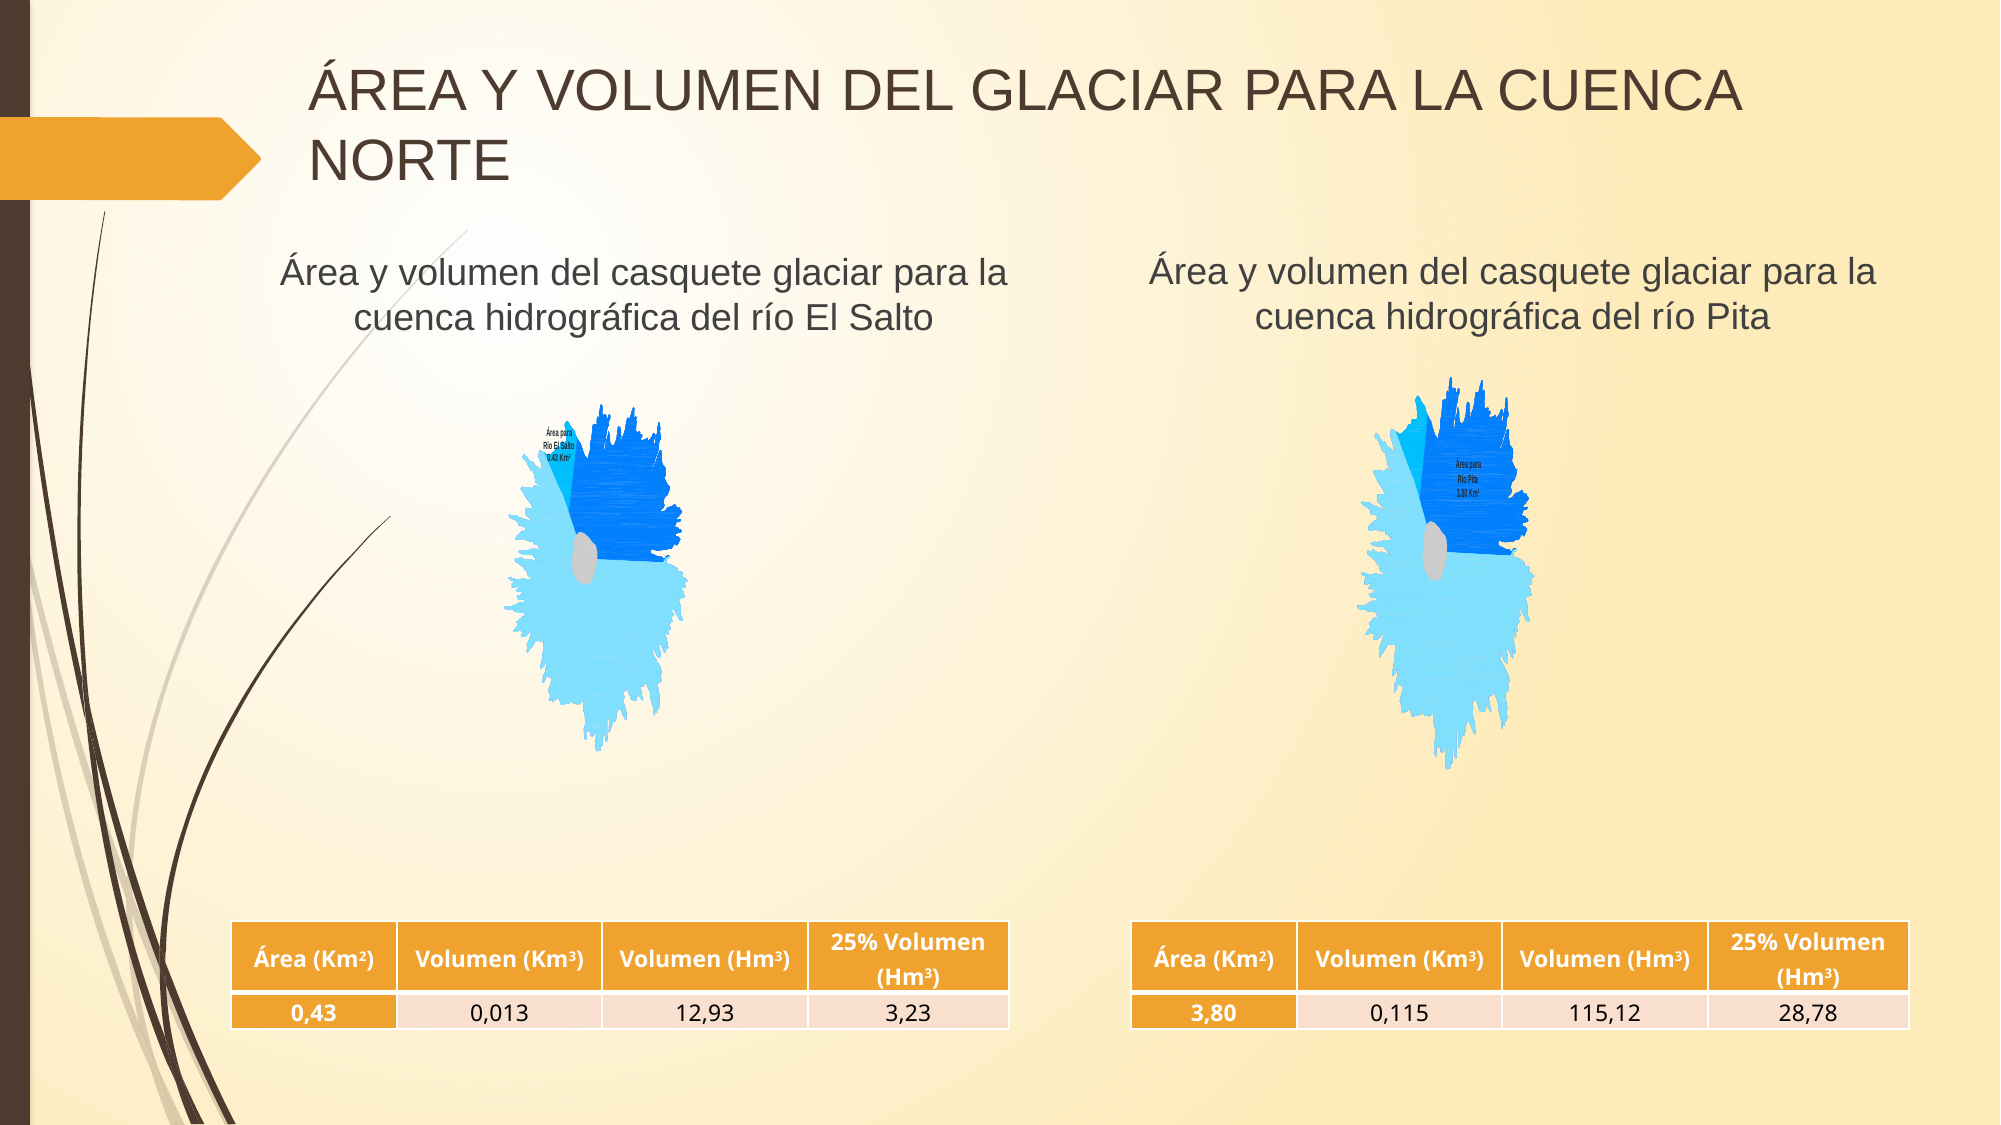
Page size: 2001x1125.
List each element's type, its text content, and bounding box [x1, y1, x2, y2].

table_cell 0,013 [398, 995, 601, 1028]
table_header Volumen (Hm3) [603, 922, 807, 990]
table_header 25% Volumen (Hm3) [809, 922, 1008, 990]
table_header Área (Km2) [1132, 922, 1296, 990]
table_cell 0,115 [1298, 995, 1501, 1028]
table_header Área (Km2) [232, 922, 396, 990]
table_cell 0,43 [232, 995, 396, 1028]
table_cell 28,78 [1709, 995, 1908, 1028]
table_header 25% Volumen (Hm3) [1709, 922, 1908, 990]
table_cell 12,93 [603, 995, 807, 1028]
text_box Área y volumen del casquete glaciar para la cuenca hidrográfica del río Pita [1116, 239, 1910, 345]
text_box Área y volumen del casquete glaciar para la cuenca hidrográfica del río El Salto [247, 240, 1041, 346]
table_cell 115,12 [1503, 995, 1707, 1028]
table_header Volumen (Km3) [1298, 922, 1501, 990]
table_header Volumen (Hm3) [1503, 922, 1707, 990]
table_header Volumen (Km3) [398, 922, 601, 990]
table_cell 3,80 [1132, 995, 1296, 1028]
picture [1227, 331, 1756, 897]
picture [370, 363, 918, 864]
table_cell 3,23 [809, 995, 1008, 1028]
title ÁREA Y VOLUMEN DEL GLACIAR PARA LA CUENCA NORTE [293, 45, 1756, 256]
